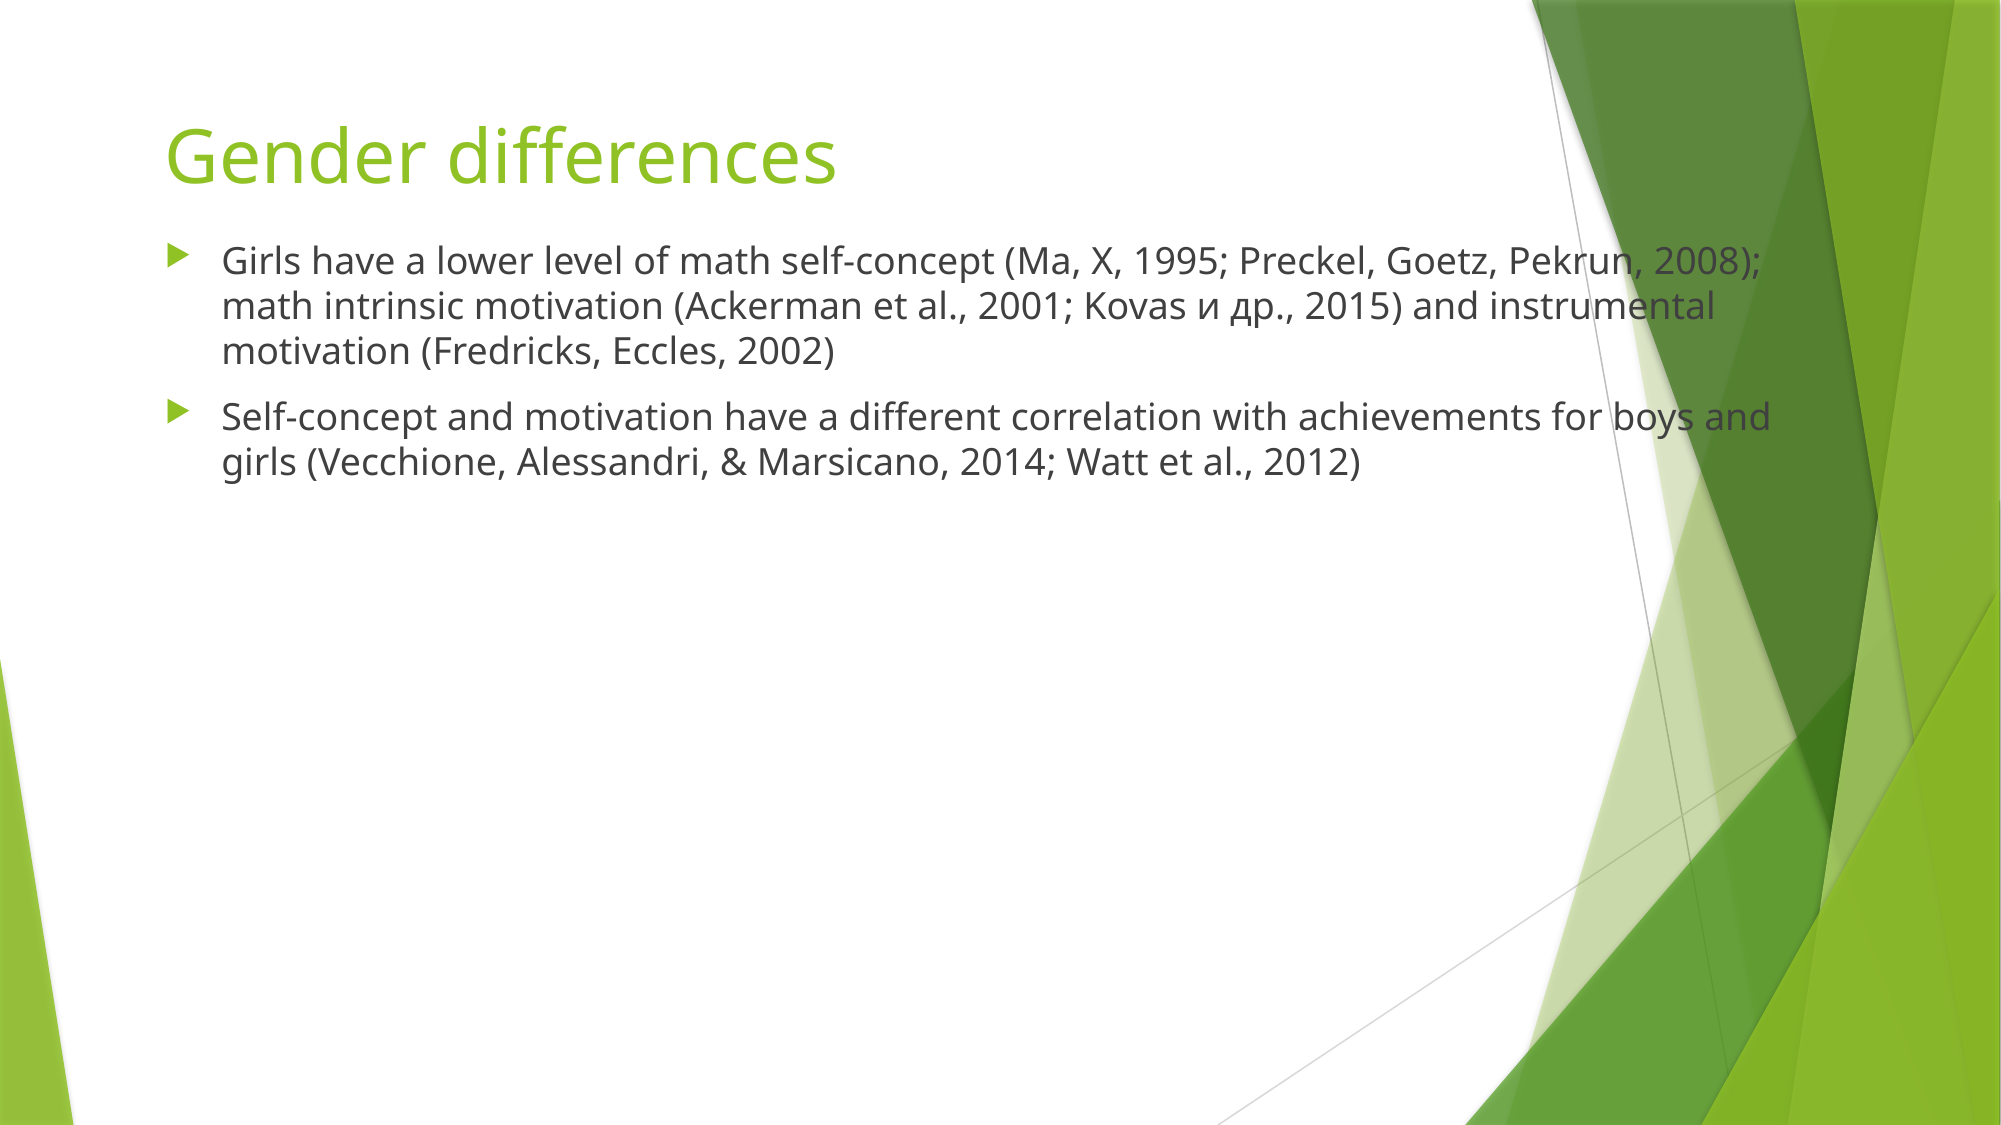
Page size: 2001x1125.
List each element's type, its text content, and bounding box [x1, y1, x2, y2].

list Girls have a lower level of math self-concept (Ma, X, 1995; Preckel, Goetz, Pekrun, 2008); math intrinsic motivation (Ackerman et al., 2001; Kovas и др., 2015) and instrumental motivation (Fredricks, Eccles, 2002) Self-concept and motivation have a different correlation with achievements for boys and girls (Vecchione, Alessandri, & Marsicano, 2014; Watt et al., 2012) [149, 229, 1850, 950]
title Gender differences [149, 101, 1851, 230]
